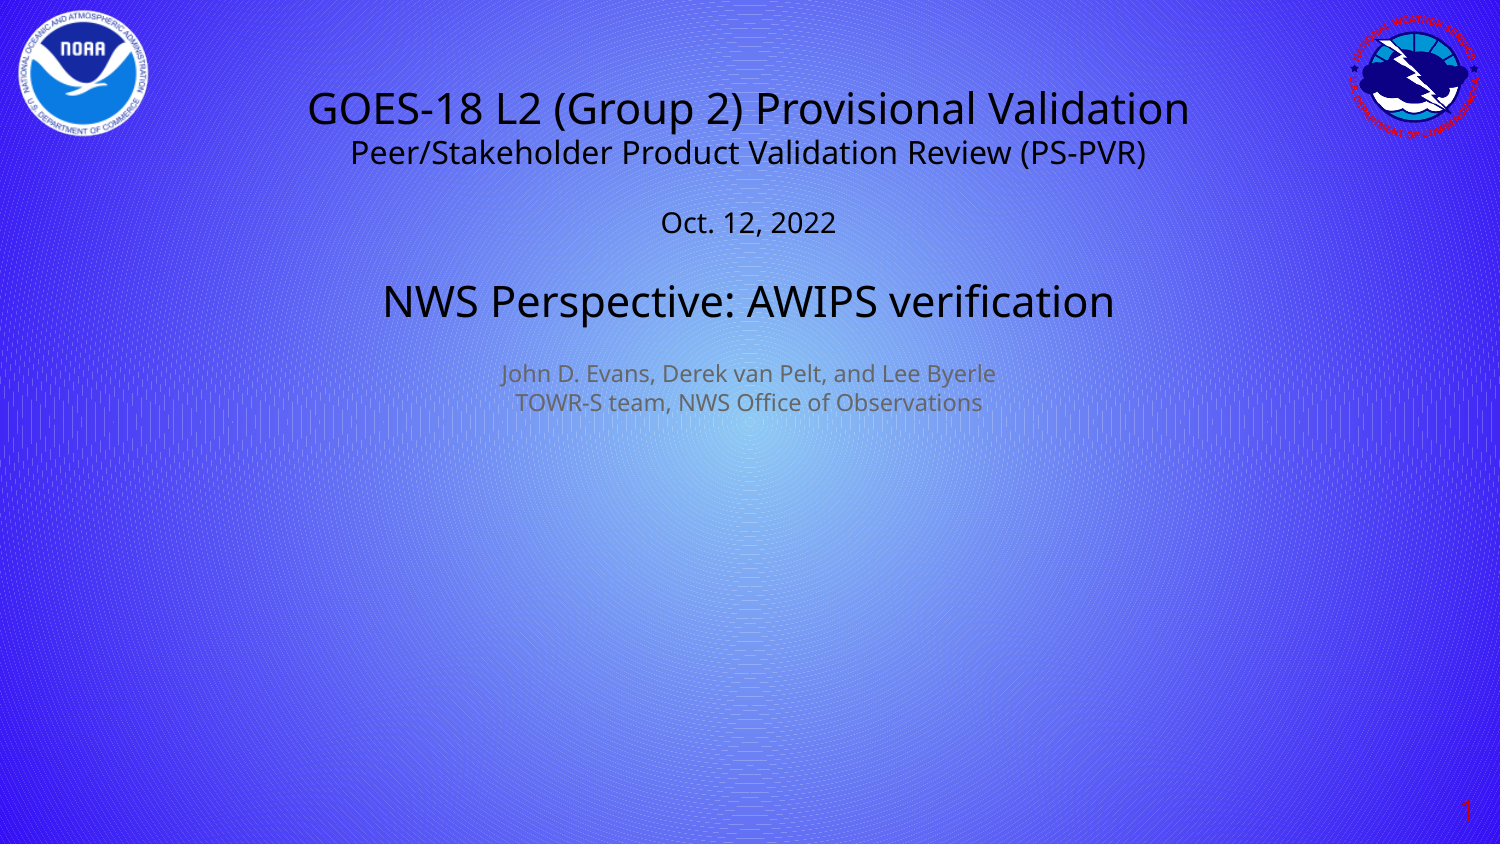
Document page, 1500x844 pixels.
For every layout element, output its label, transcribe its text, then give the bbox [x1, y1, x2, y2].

slide_number ‹#› [1418, 789, 1488, 835]
picture [1345, 9, 1482, 142]
title GOES-18 L2 (Group 2) Provisional Validation Peer/Stakeholder Product Validation Review (PS-PVR) Oct. 12, 2022 NWS Perspective: AWIPS verification John D. Evans, Derek van Pelt, and Lee Byerle TOWR-S team, NWS Office of Observations [20, 75, 1478, 422]
picture [17, 9, 150, 138]
